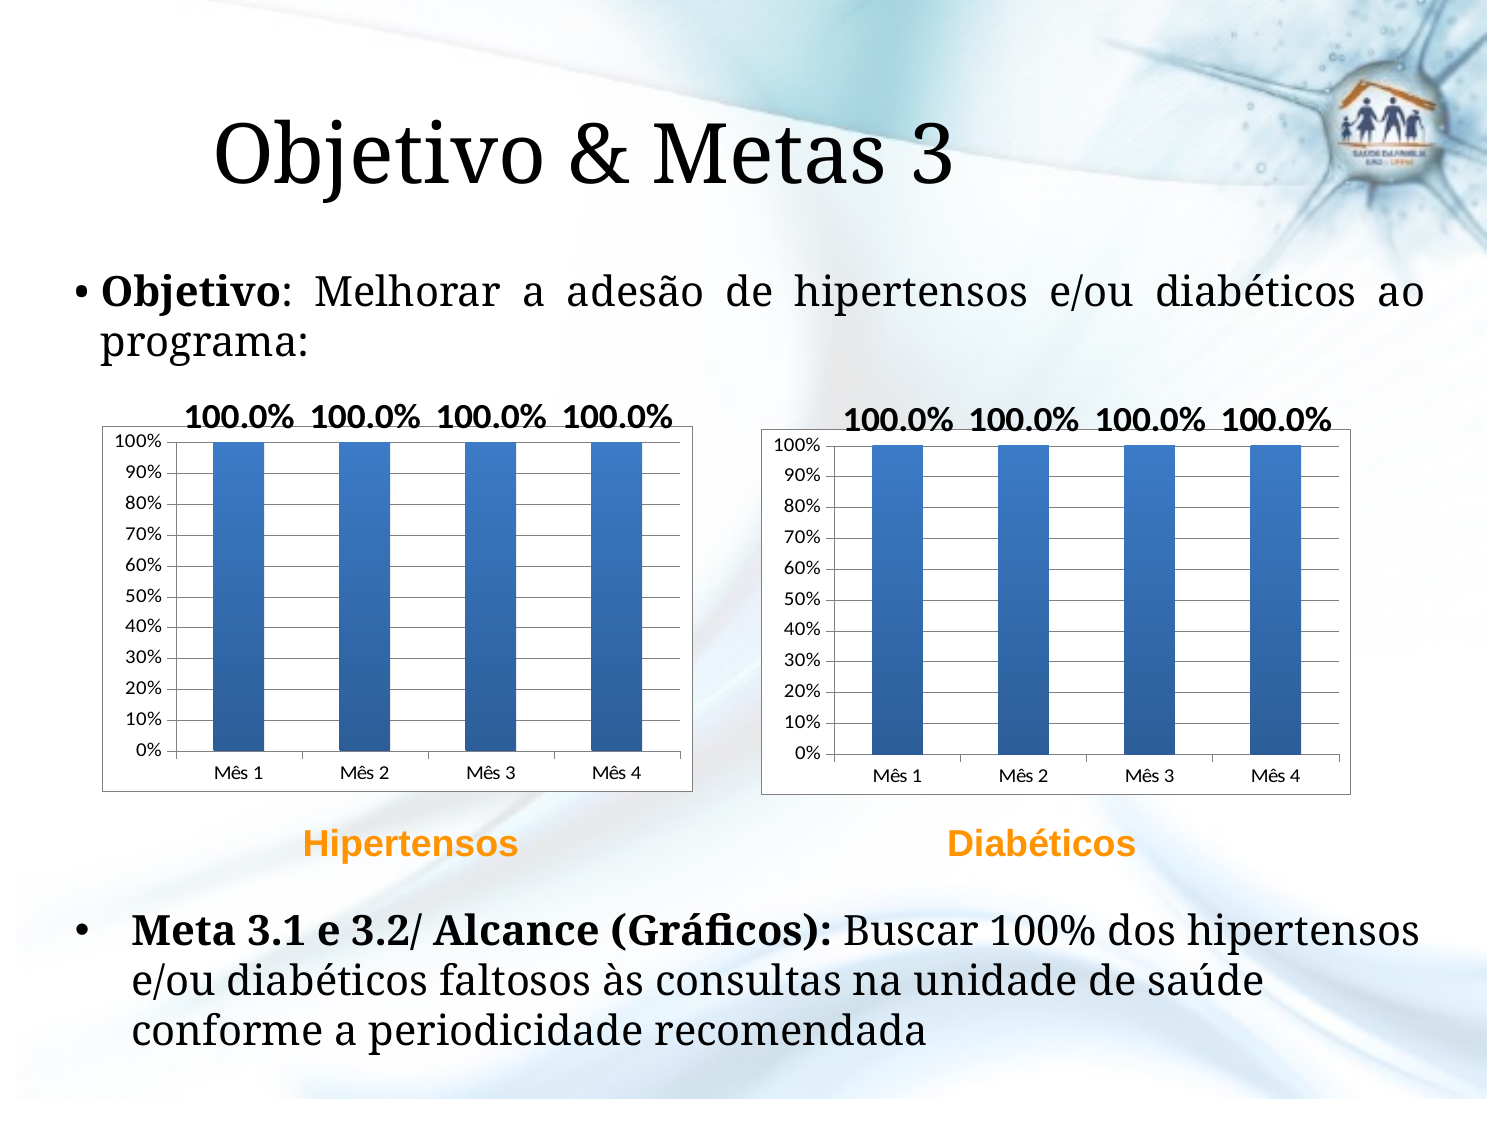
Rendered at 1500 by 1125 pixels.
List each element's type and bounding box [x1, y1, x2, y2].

text_box [101, 401, 1351, 866]
picture [12, 0, 1487, 1099]
